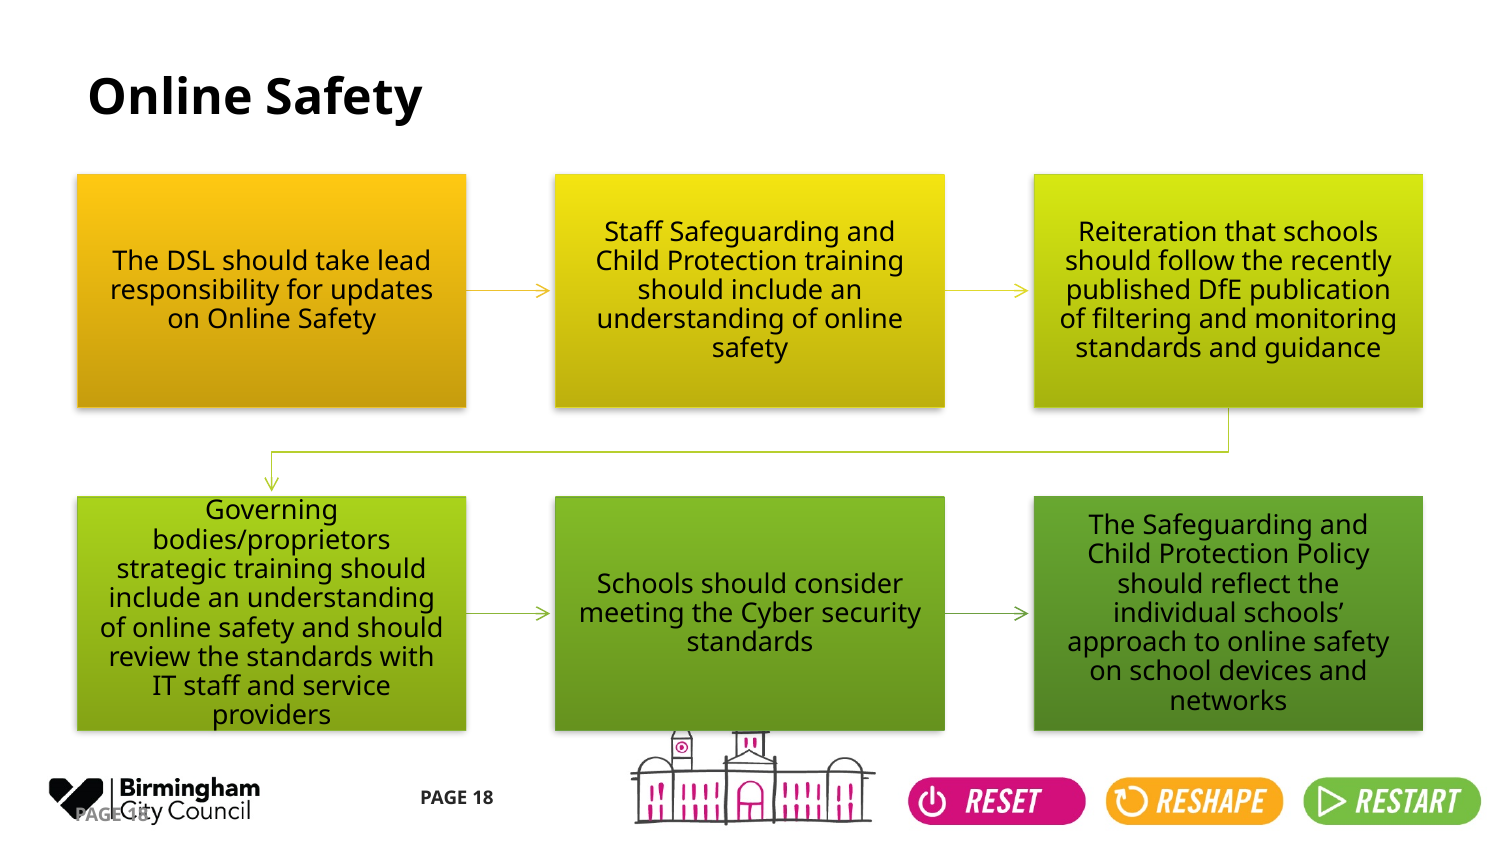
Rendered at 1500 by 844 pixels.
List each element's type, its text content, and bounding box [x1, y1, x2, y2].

slide_number PAGE 18 [62, 793, 412, 839]
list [74, 173, 1426, 731]
picture [3, 1, 1500, 844]
title Online Safety [75, 33, 1425, 157]
